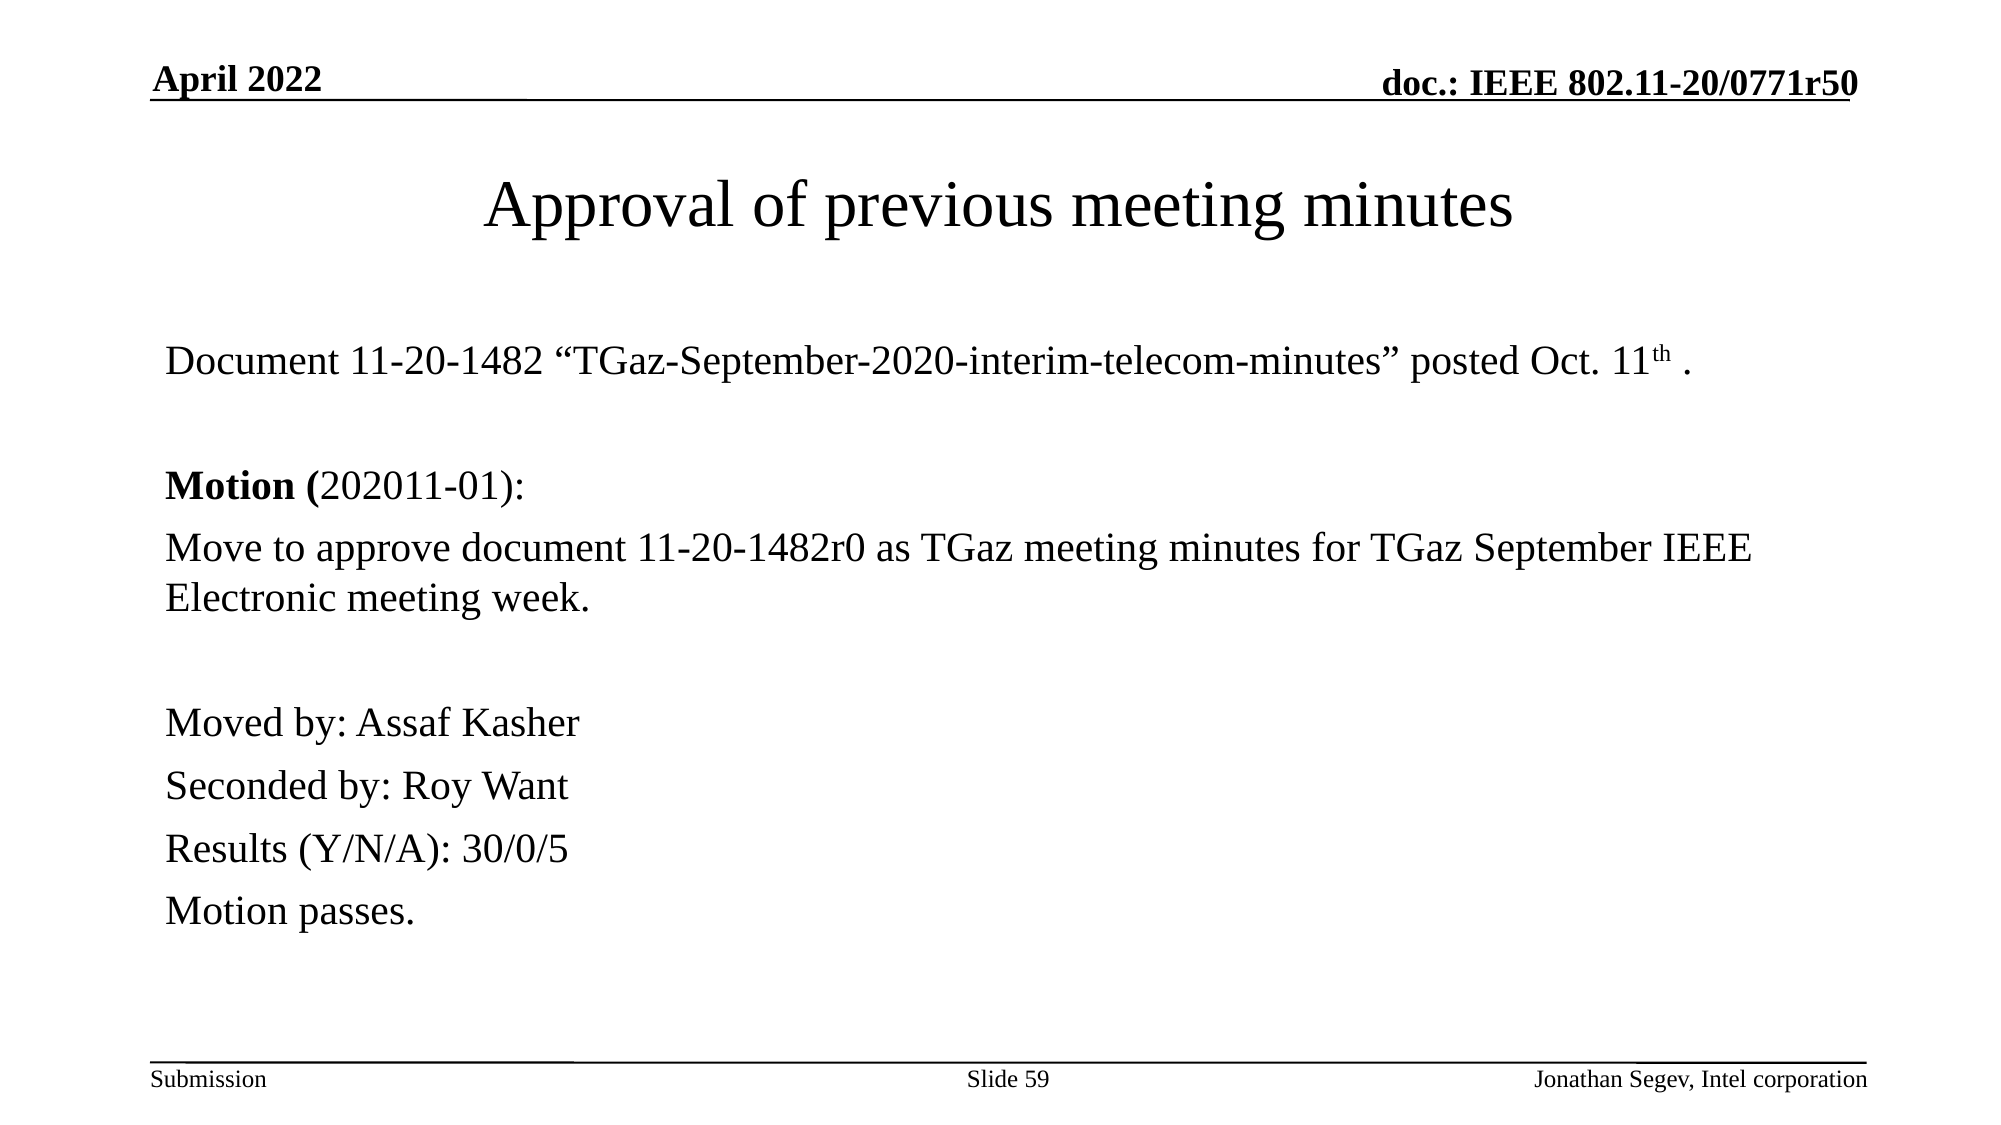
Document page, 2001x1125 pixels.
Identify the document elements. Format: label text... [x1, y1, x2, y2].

footer Jonathan Segev, Intel corporation [1171, 1061, 1869, 1093]
list Document 11-20-1482 “TGaz-September-2020-interim-telecom-minutes” posted Oct. 11th . Motion (202011-01): Move to approve document 11-20-1482r0 as TGaz meeting minutes for TGaz September IEEE Electronic meeting week. Moved by: Assaf Kasher Seconded by: Roy Want Results (Y/N/A): 30/0/5 Motion passes. [149, 324, 1850, 1000]
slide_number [152, 54, 563, 100]
title Approval of previous meeting minutes [149, 112, 1850, 288]
slide_number Slide 59 [950, 1061, 1067, 1123]
